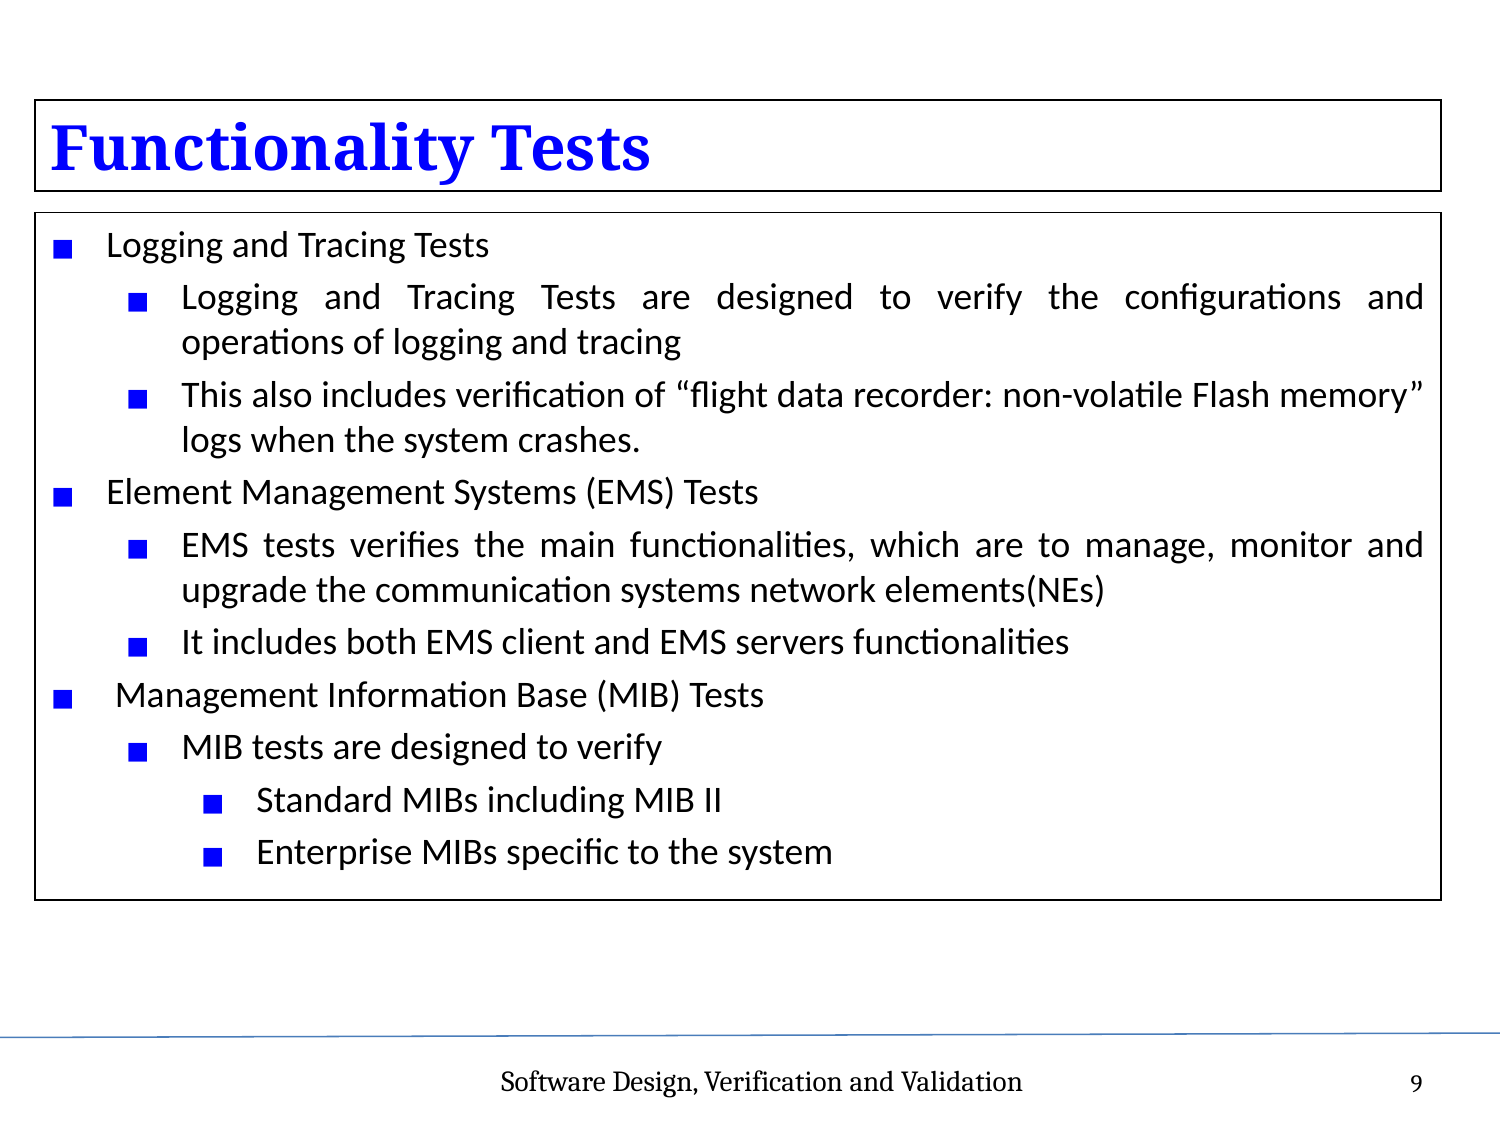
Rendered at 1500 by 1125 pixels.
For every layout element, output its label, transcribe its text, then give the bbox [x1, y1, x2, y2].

text_box Functionality Tests [35, 99, 1441, 191]
footer Software Design, Verification and Validation [275, 1047, 1250, 1113]
slide_number 9 [1250, 1052, 1438, 1113]
text_box Logging and Tracing Tests Logging and Tracing Tests are designed to verify the configurations and operations of logging and tracing This also includes verification of “flight data recorder: non-volatile Flash memory” logs when the system crashes. Element Management Systems (EMS) Tests EMS tests verifies the main functionalities, which are to manage, monitor and upgrade the communication systems network elements(NEs) It includes both EMS client and EMS servers functionalities Management Information Base (MIB) Tests MIB tests are designed to verify Standard MIBs including MIB II Enterprise MIBs specific to the system [35, 212, 1441, 901]
